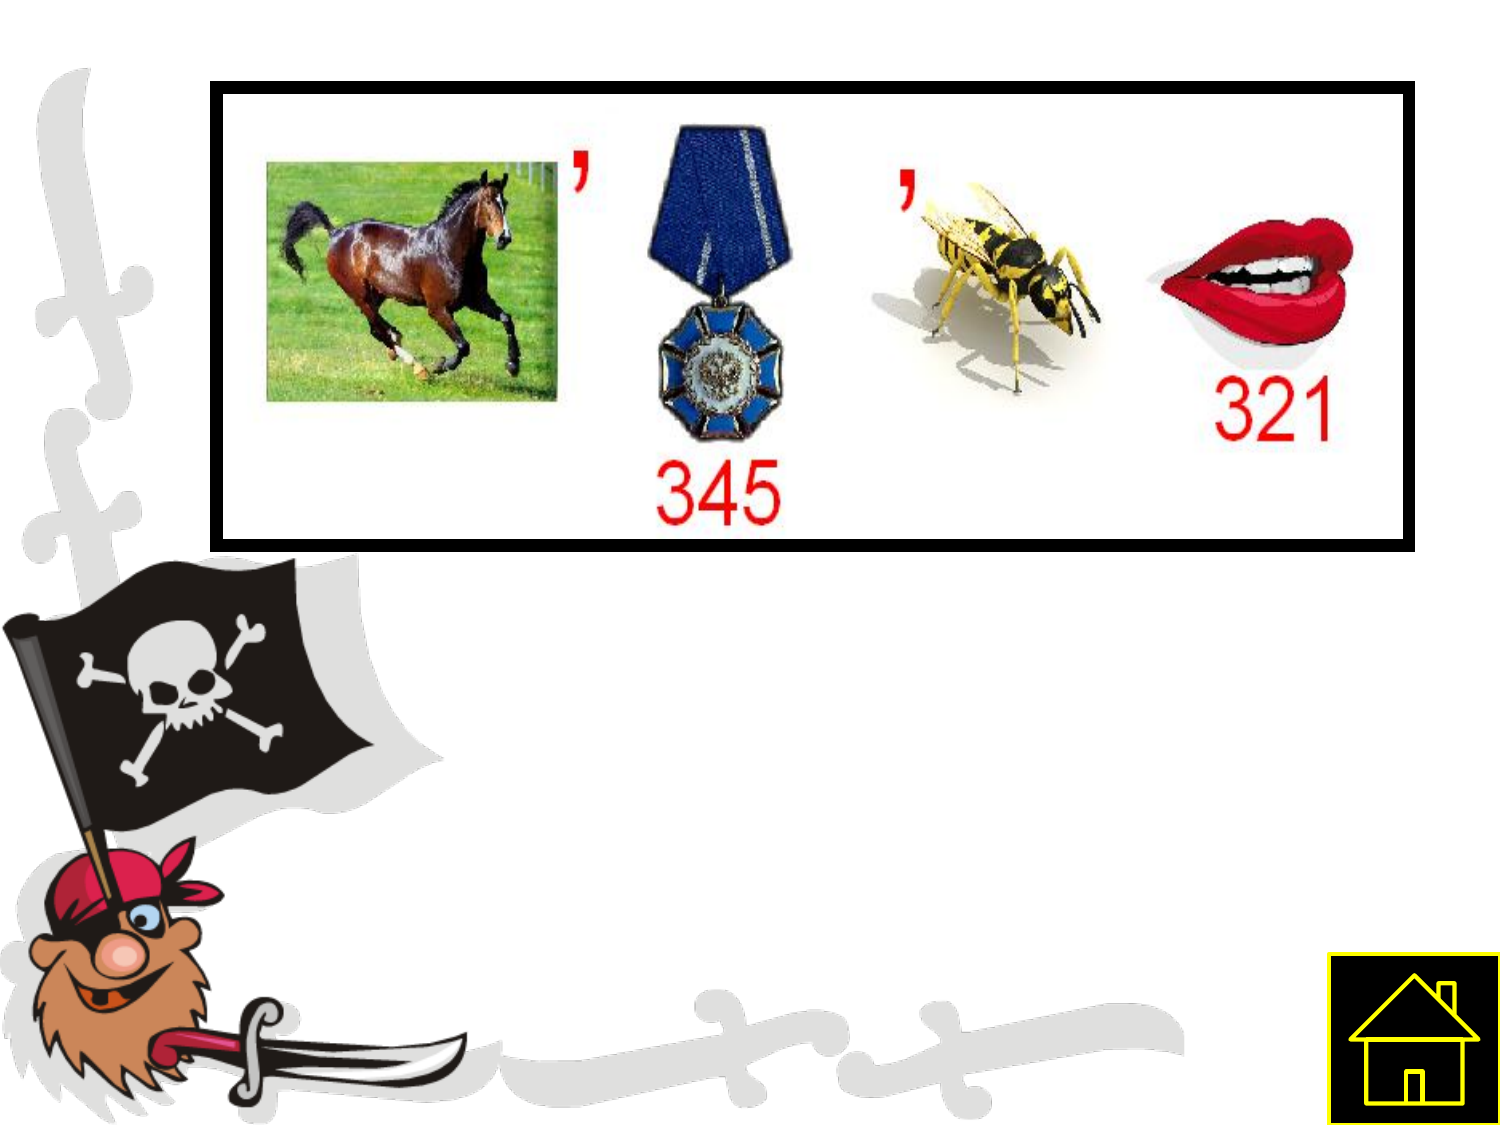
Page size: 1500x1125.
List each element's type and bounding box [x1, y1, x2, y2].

picture [0, 64, 1403, 1125]
text_box [1327, 952, 1500, 1125]
